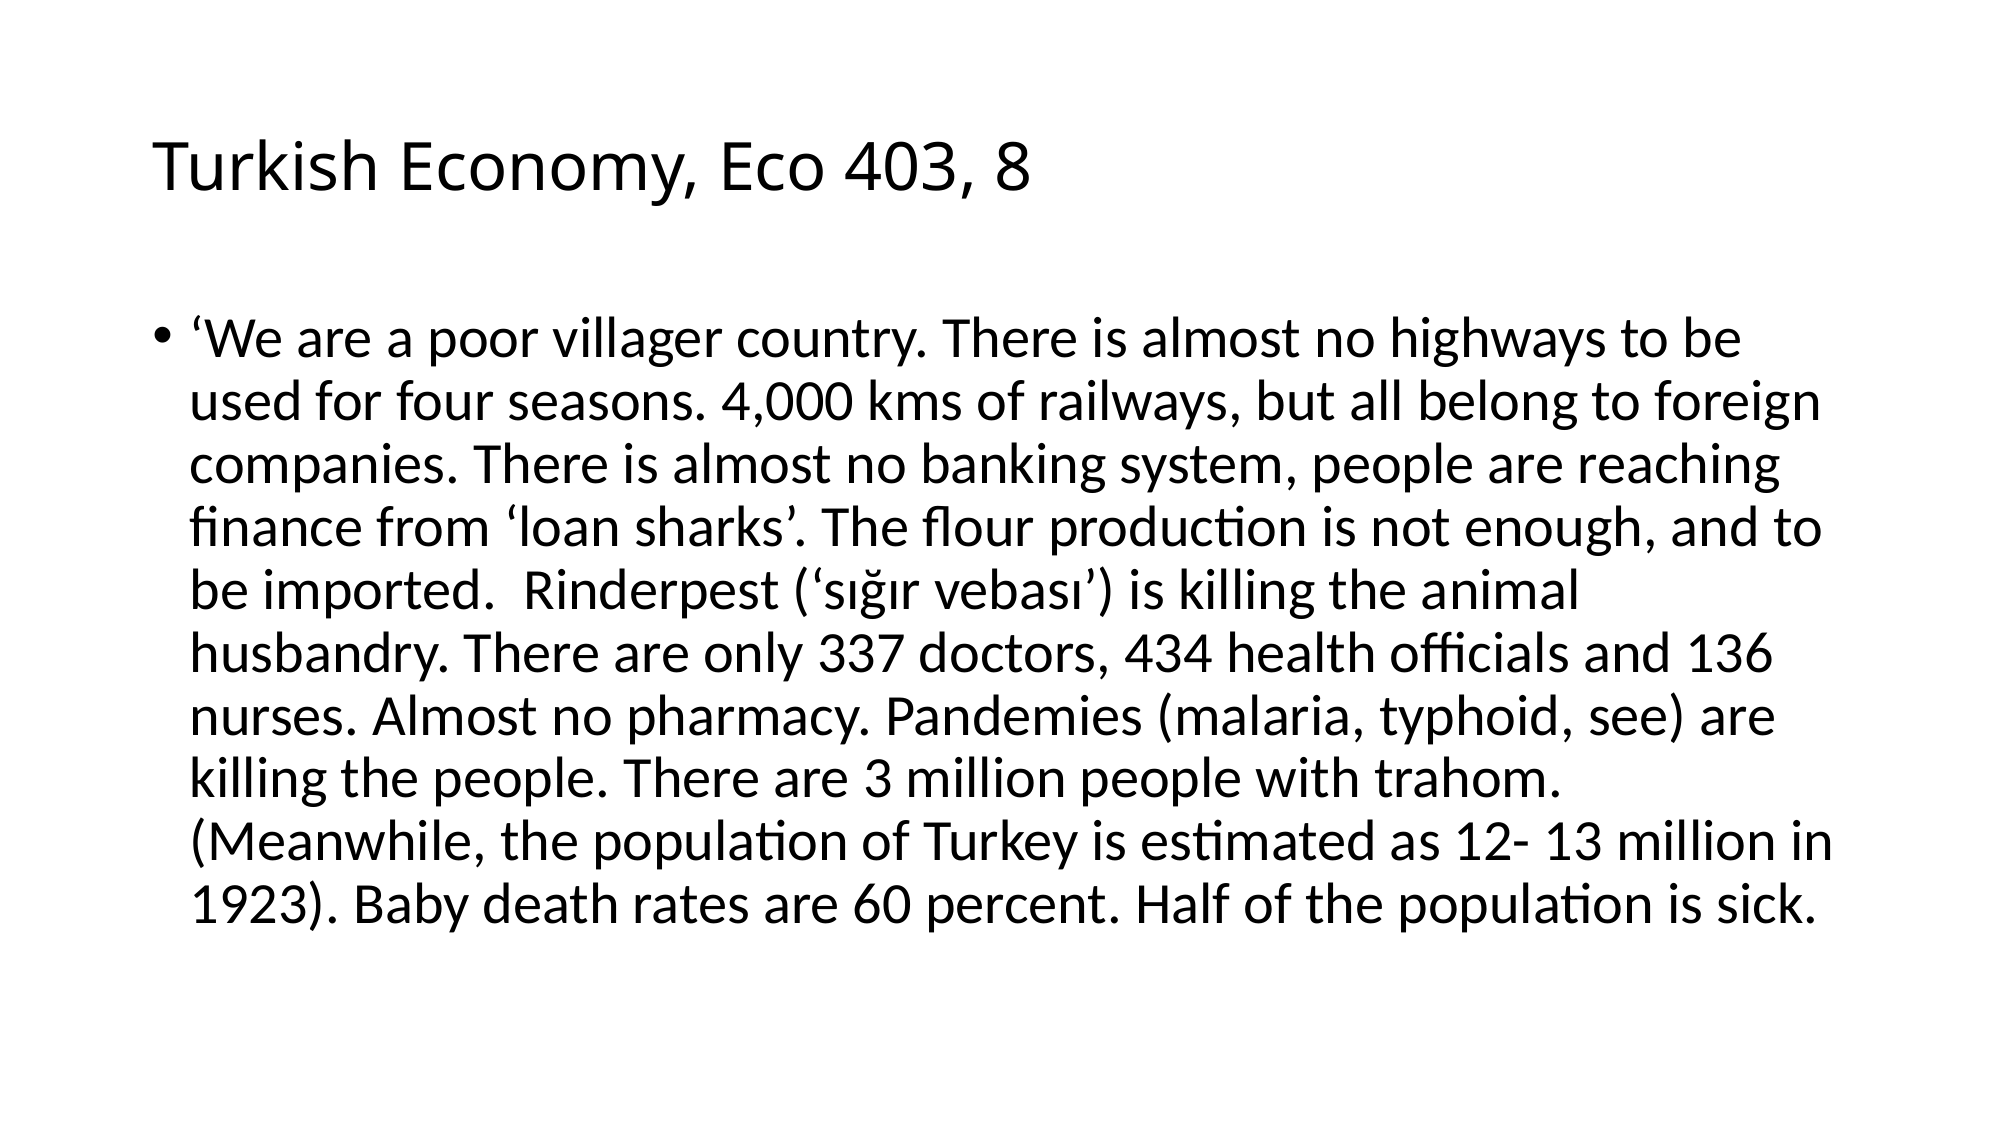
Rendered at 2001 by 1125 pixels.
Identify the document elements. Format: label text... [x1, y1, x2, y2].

title Turkish Economy, Eco 403, 8 [137, 59, 1863, 278]
list ‘We are a poor villager country. There is almost no highways to be used for four seasons. 4,000 kms of railways, but all belong to foreign companies. There is almost no banking system, people are reaching finance from ‘loan sharks’. The flour production is not enough, and to be imported. Rinderpest (‘sığır vebası’) is killing the animal husbandry. There are only 337 doctors, 434 health officials and 136 nurses. Almost no pharmacy. Pandemies (malaria, typhoid, see) are killing the people. There are 3 million people with trahom. (Meanwhile, the population of Turkey is estimated as 12- 13 million in 1923). Baby death rates are 60 percent. Half of the population is sick. [137, 299, 1863, 1014]
